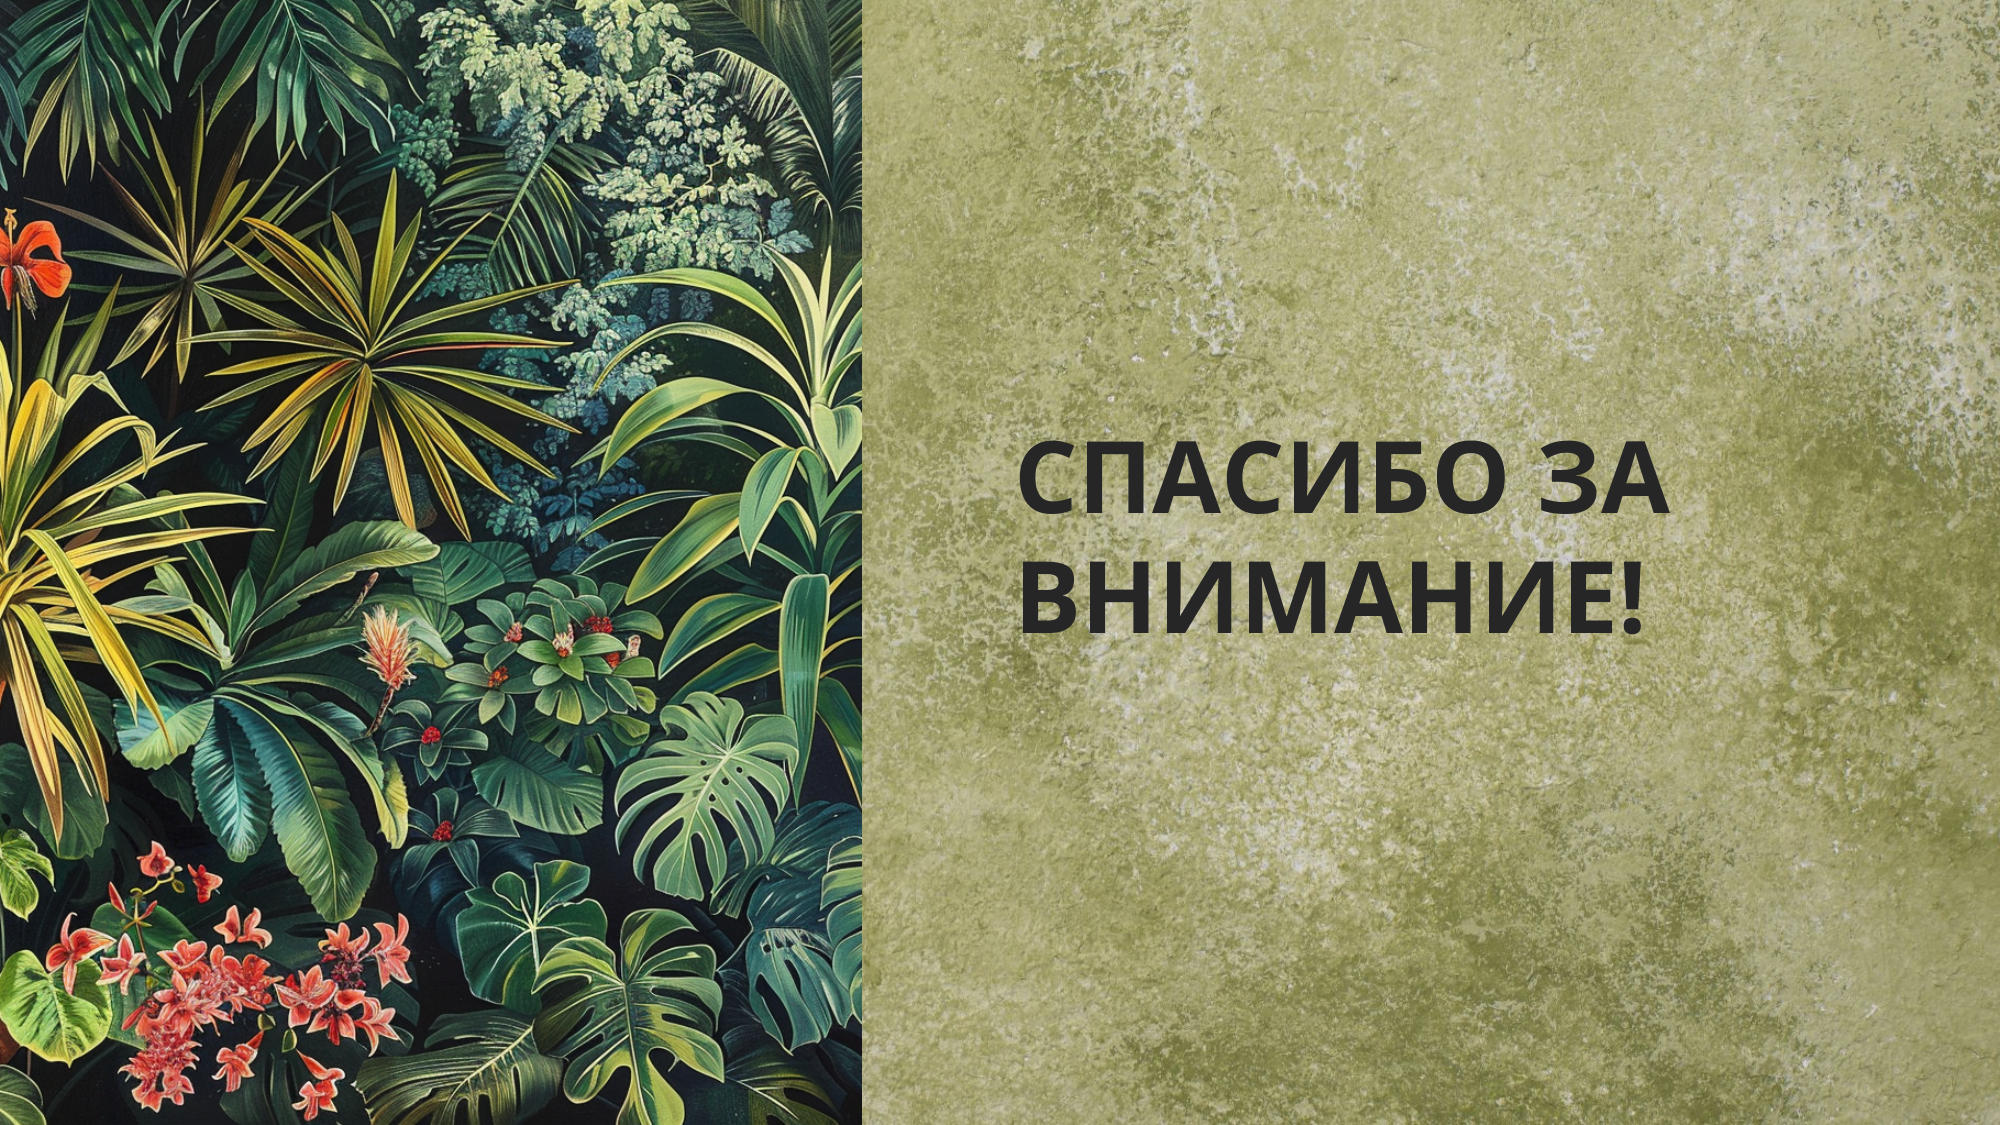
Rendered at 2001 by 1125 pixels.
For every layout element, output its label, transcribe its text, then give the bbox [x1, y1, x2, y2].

text_box СПАСИБО ЗА ВНИМАНИЕ! [999, 406, 1904, 624]
picture [0, 0, 862, 1125]
